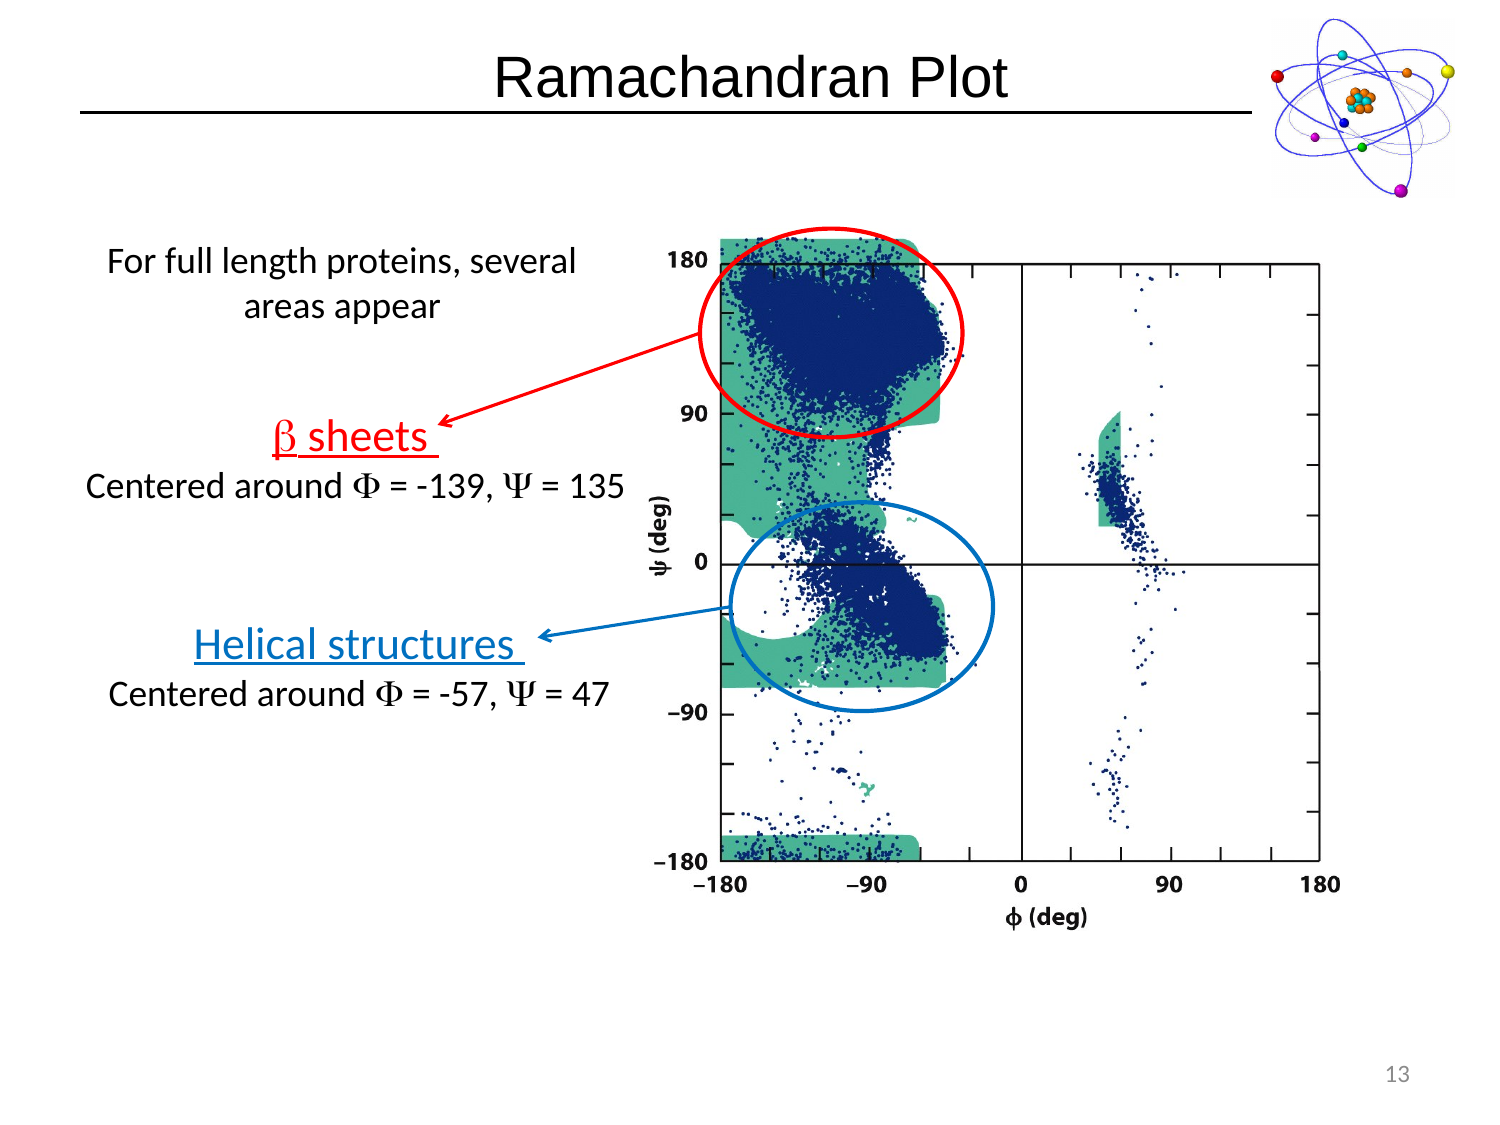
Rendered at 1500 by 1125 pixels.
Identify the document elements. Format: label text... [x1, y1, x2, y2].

text_box For full length proteins, several areas appear [79, 228, 605, 334]
picture [637, 228, 1349, 944]
text_box Ramachandran Plot [139, 40, 1266, 109]
picture [1271, 18, 1455, 198]
text_box b sheets Centered around F = -139, Y = 135 [70, 398, 632, 514]
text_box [537, 606, 731, 638]
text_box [437, 332, 701, 426]
slide_number 13 [1074, 1042, 1425, 1103]
text_box Helical structures Centered around F = -57, Y = 47 [93, 606, 625, 721]
